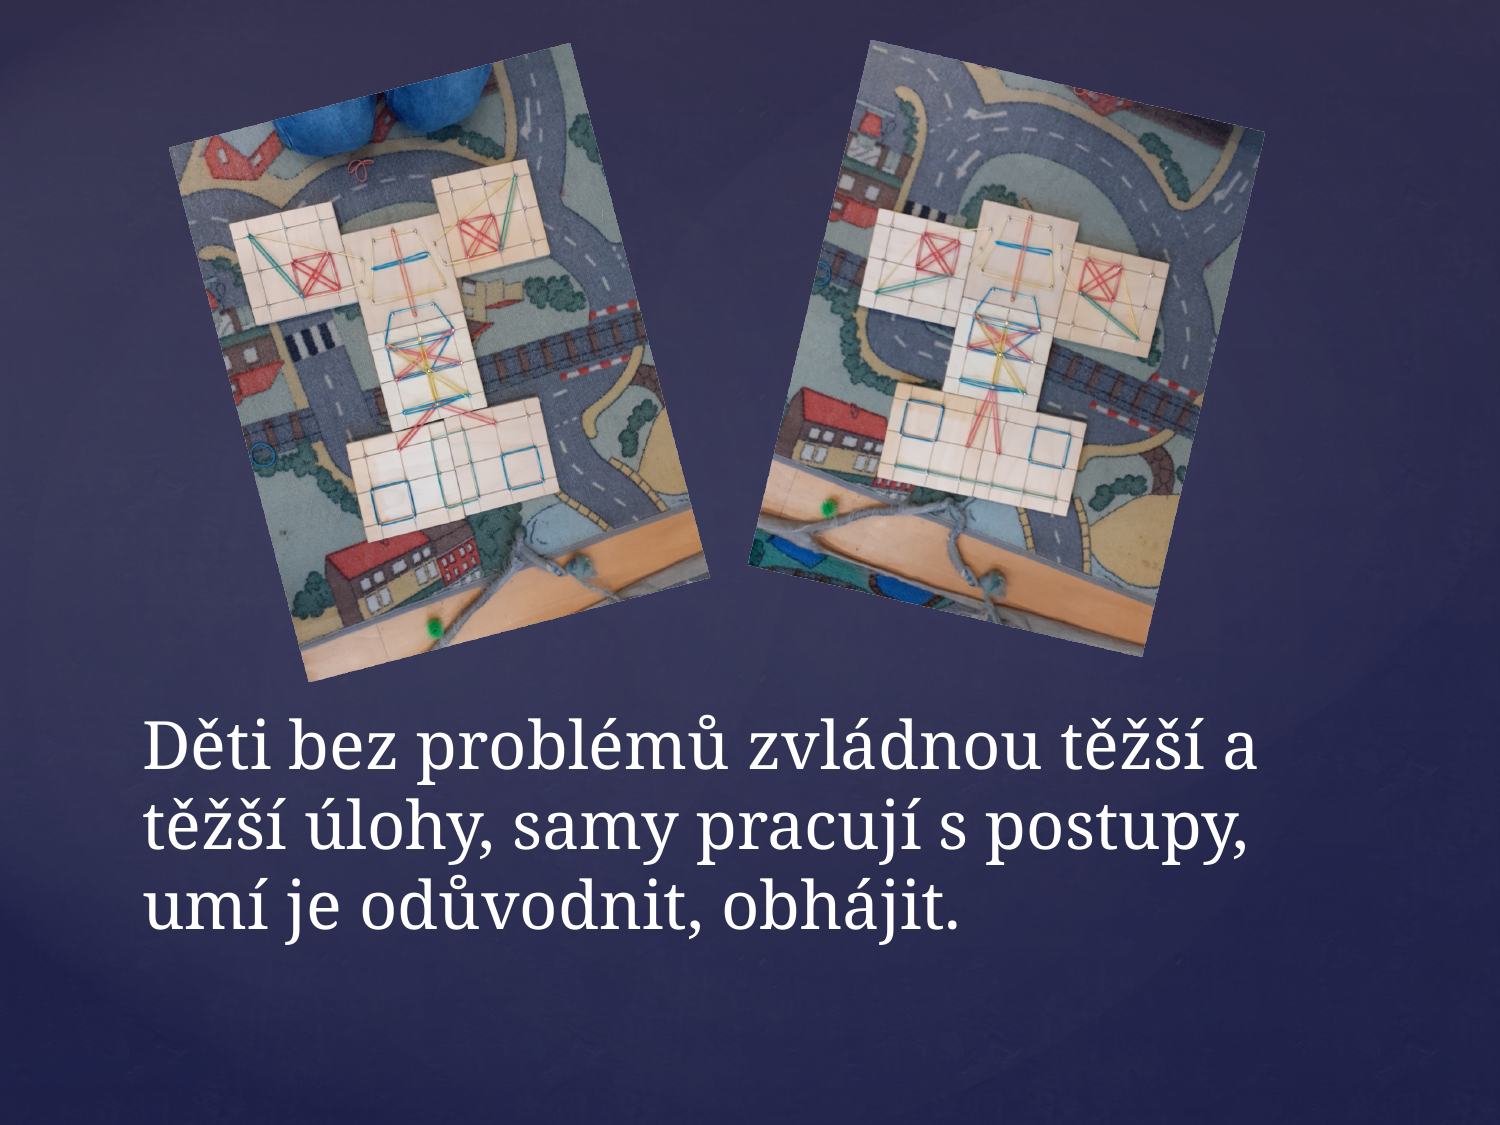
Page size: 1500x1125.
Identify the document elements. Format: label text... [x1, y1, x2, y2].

picture [847, 41, 1265, 145]
picture [748, 551, 1167, 656]
picture [162, 44, 716, 682]
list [735, 145, 1276, 551]
title Děti bez problémů zvládnou těžší a těžší úlohy, samy pracují s postupy, umí je odůvodnit, obhájit. [127, 800, 1365, 950]
